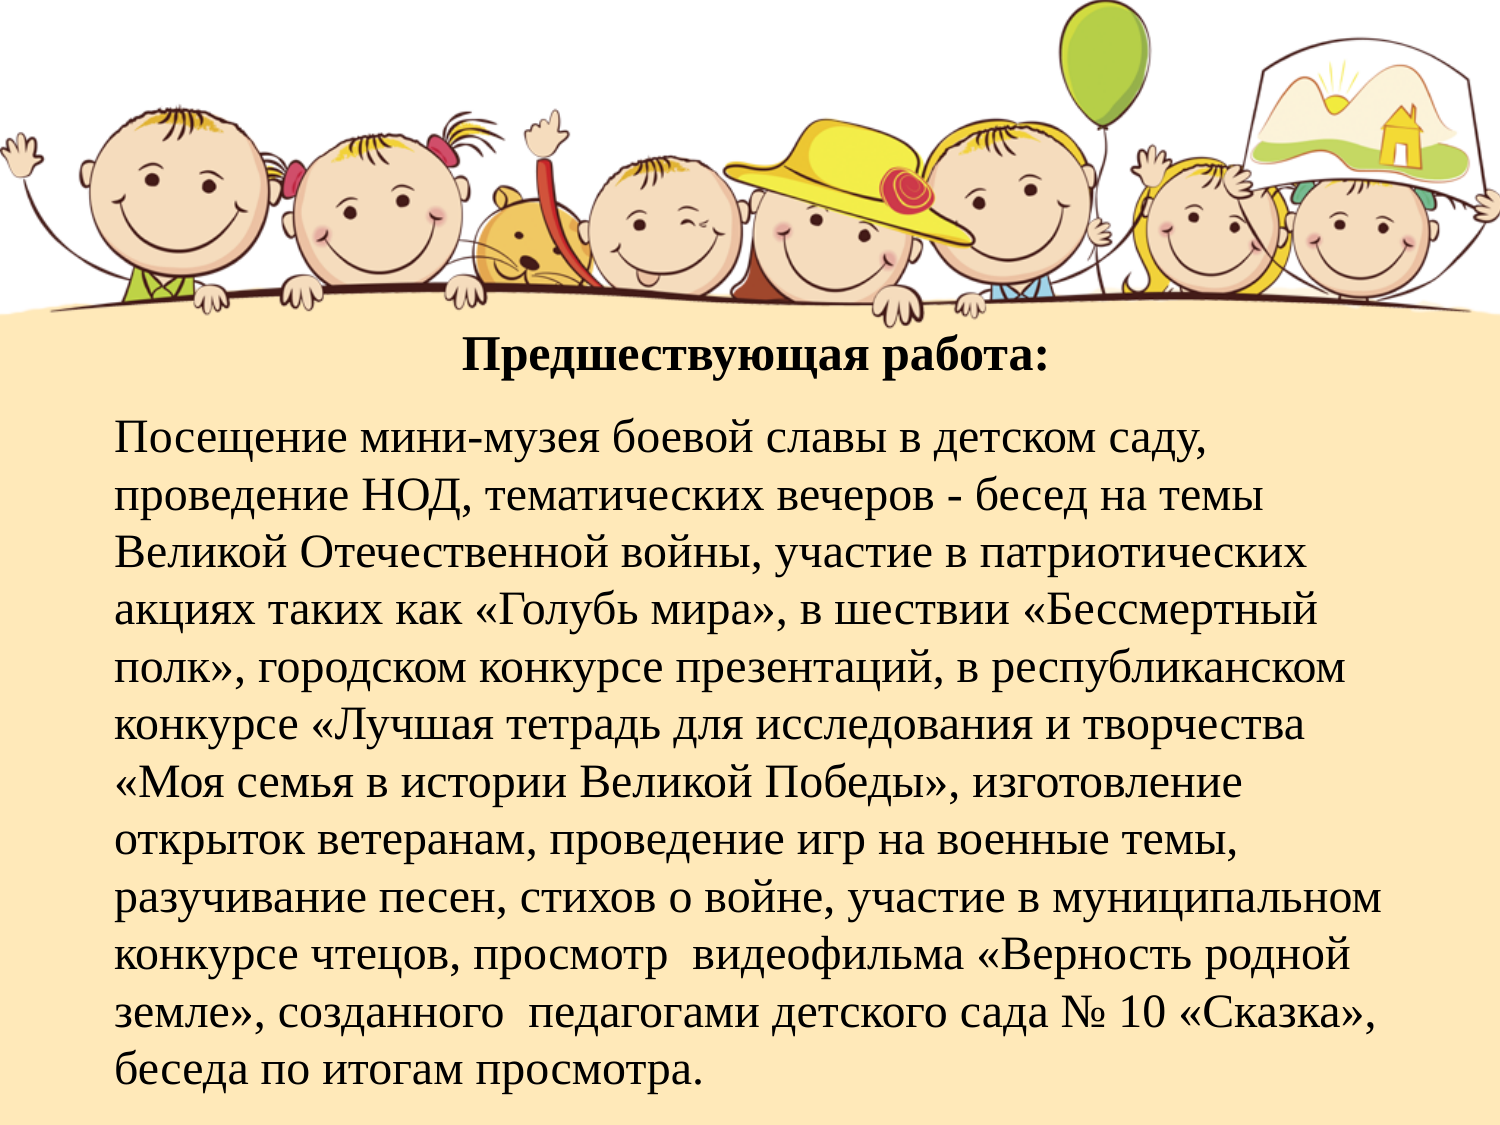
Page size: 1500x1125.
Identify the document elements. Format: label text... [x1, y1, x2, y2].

picture [0, 0, 1500, 1125]
list Посещение мини-музея боевой славы в детском саду, проведение НОД, тематических вечеров - бесед на темы Великой Отечественной войны, участие в патриотических акциях таких как «Голубь мира», в шествии «Бессмертный полк», городском конкурсе презентаций, в республиканском конкурсе «Лучшая тетрадь для исследования и творчества «Моя семья в истории Великой Победы», изготовление открыток ветеранам, проведение игр на военные темы, разучивание песен, стихов о войне, участие в муниципальном конкурсе чтецов, просмотр видеофильма «Верность родной земле», созданного педагогами детского сада № 10 «Сказка», беседа по итогам просмотра. [98, 417, 1438, 929]
title Предшествующая работа: [87, 285, 1438, 417]
